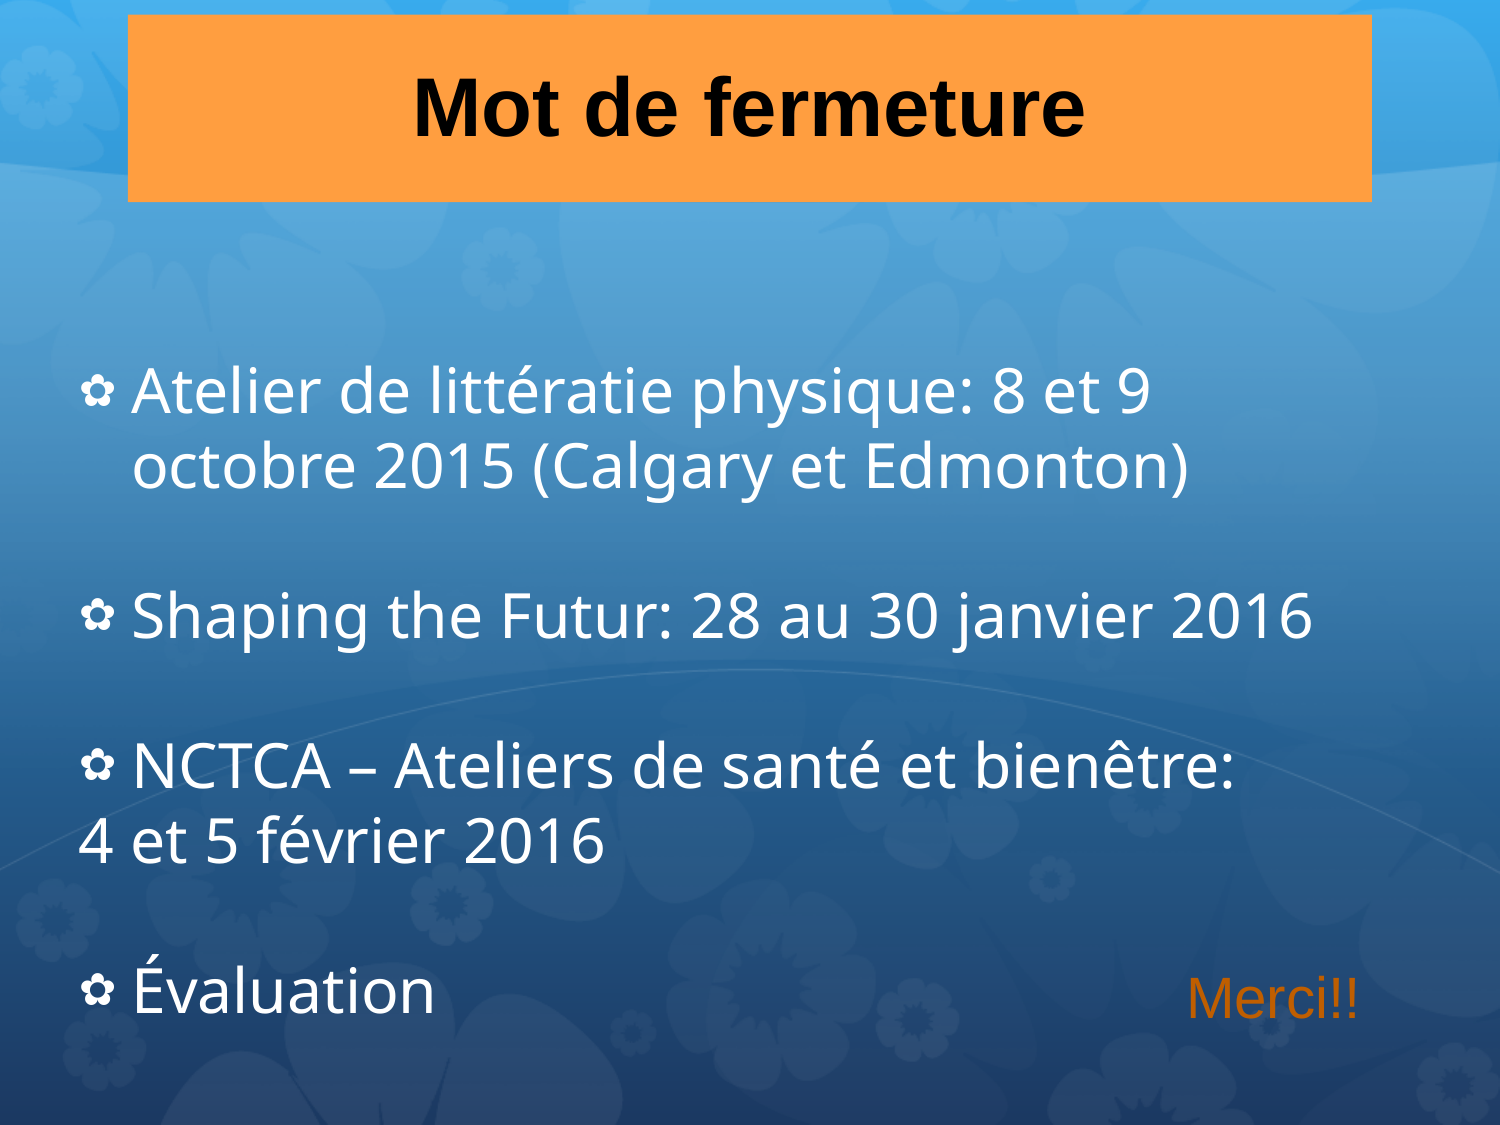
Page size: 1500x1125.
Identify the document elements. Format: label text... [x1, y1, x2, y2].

text_box Merci!! [1139, 952, 1376, 1038]
title Mot de fermeture [127, 14, 1372, 203]
picture [0, 0, 1500, 1125]
list Atelier de littératie physique: 8 et 9 octobre 2015 (Calgary et Edmonton) Shaping the Futur: 28 au 30 janvier 2016 NCTCA – Ateliers de santé et bienêtre: 4 et 5 février 2016 Évaluation [41, 336, 1403, 1027]
